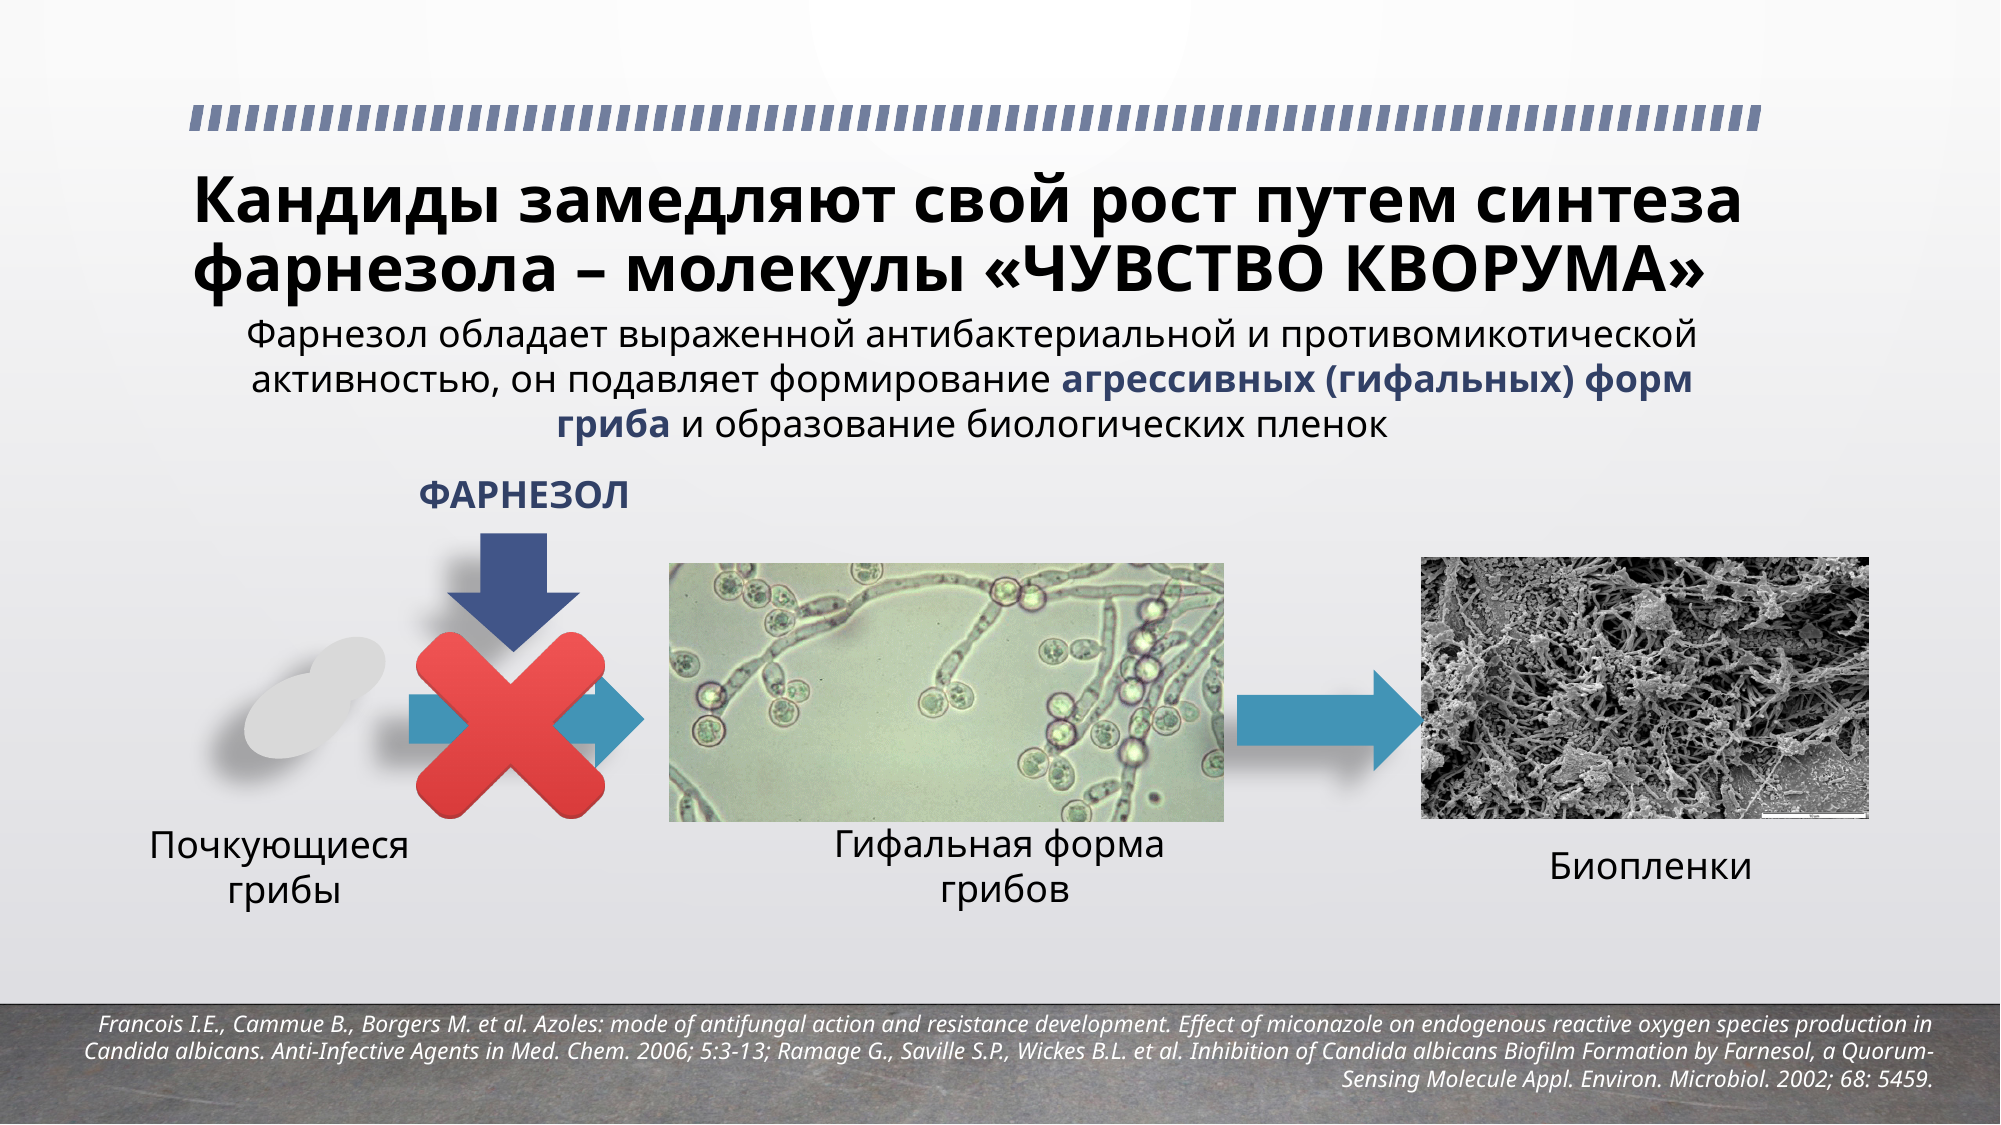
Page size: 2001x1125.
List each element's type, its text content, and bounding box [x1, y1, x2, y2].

text_box Фарнезол обладает выраженной антибактериальной и противомикотической активностью, он подавляет формирование агрессивных (гифальных) форм гриба и образование биологических пленок [177, 302, 1768, 453]
title Кандиды замедляют свой рост путем синтеза фарнезола – молекулы «ЧУВСТВО КВОРУМА» [177, 159, 1768, 302]
text_box Francois I.E., Cammue B., Borgers M. et al. Azoles: mode of antifungal action and resistance development. Effect of miconazole on endogenous reactive oxygen species production in Candida albicans. Anti-Infective Agents in Med. Chem. 2006; 5:3-13; Ramage G., Saville S.P., Wickes B.L. et al. Inhibition of Candida albicans Biofilm Formation by Farnesol, a Quorum-Sensing Molecule Appl. Environ. Microbiol. 2002; 68: 5459. [67, 1001, 1950, 1099]
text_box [130, 463, 1869, 920]
picture [0, 1004, 2000, 1124]
